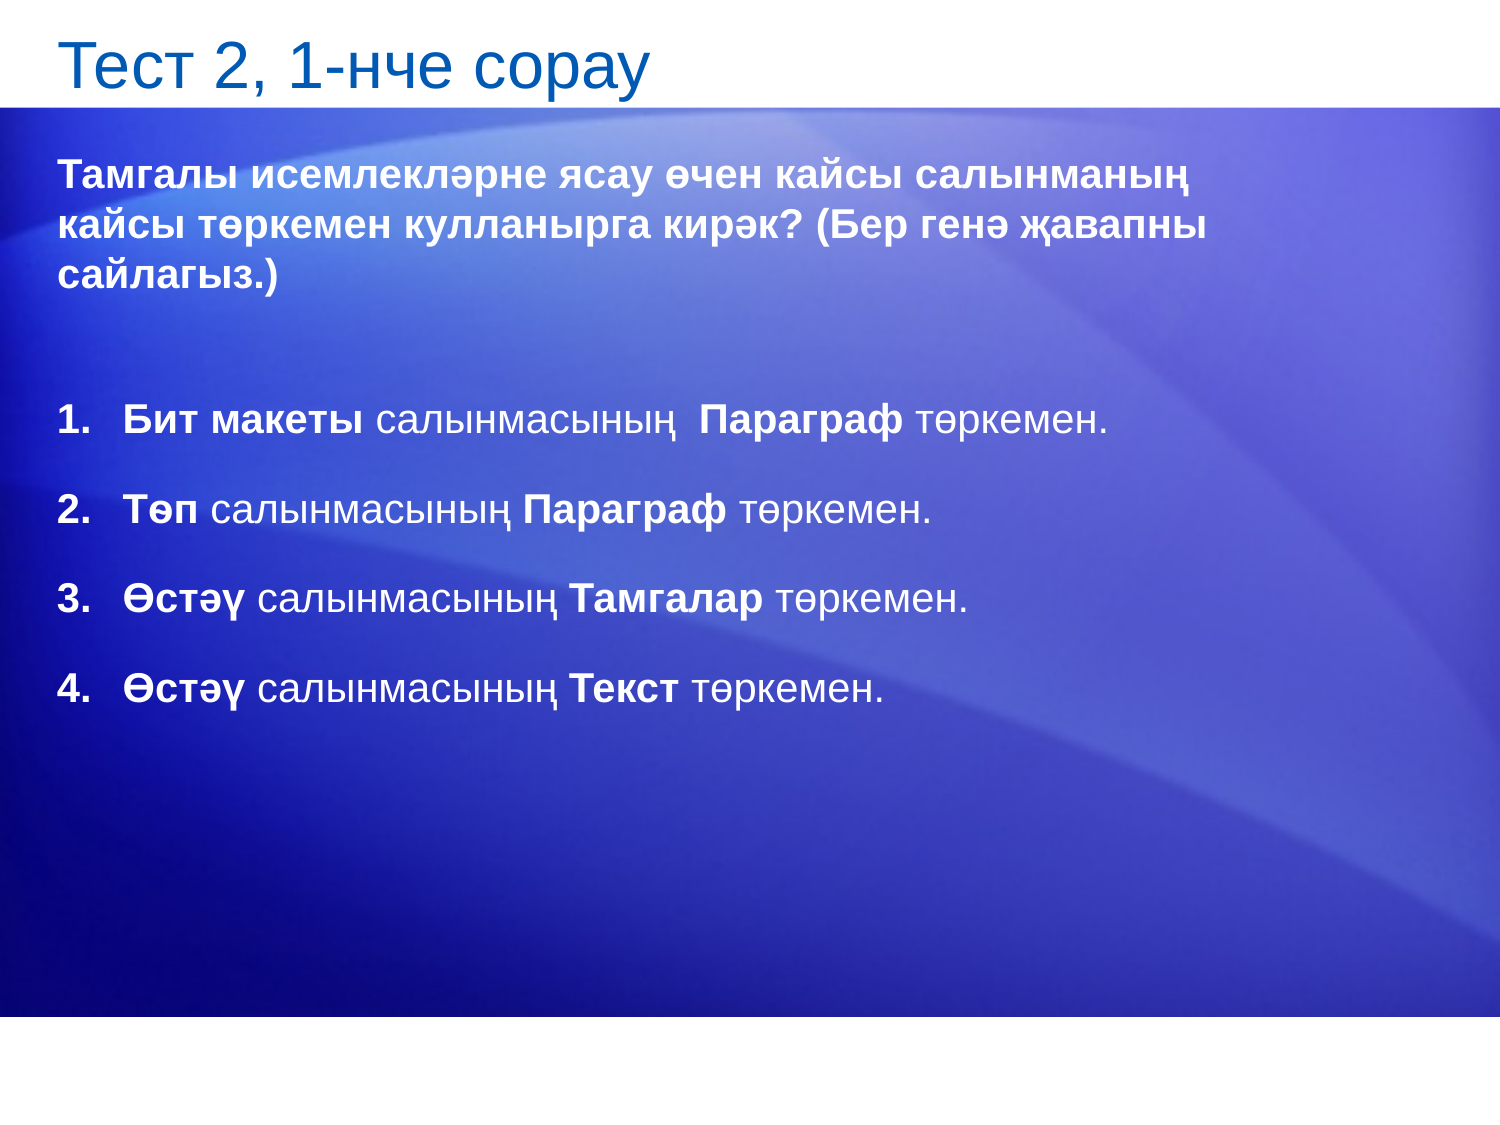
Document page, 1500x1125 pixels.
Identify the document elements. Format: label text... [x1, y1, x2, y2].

picture [0, 108, 1500, 1017]
title Тест 2, 1-нче сорау [41, 11, 1393, 113]
text_box Бит макеты салынмасының Параграф төркемен. Тѳп салынмасының Параграф төркемен. Өстәү салынмасының Тамгалар төркемен. Өстәү салынмасының Текст төркемен. [42, 384, 1293, 894]
list Тамгалы исемлекләрне ясау өчен кайсы салынманың кайсы төркемен кулланырга кирәк? (Бер генә җавапны сайлагыз.) [41, 139, 1304, 335]
